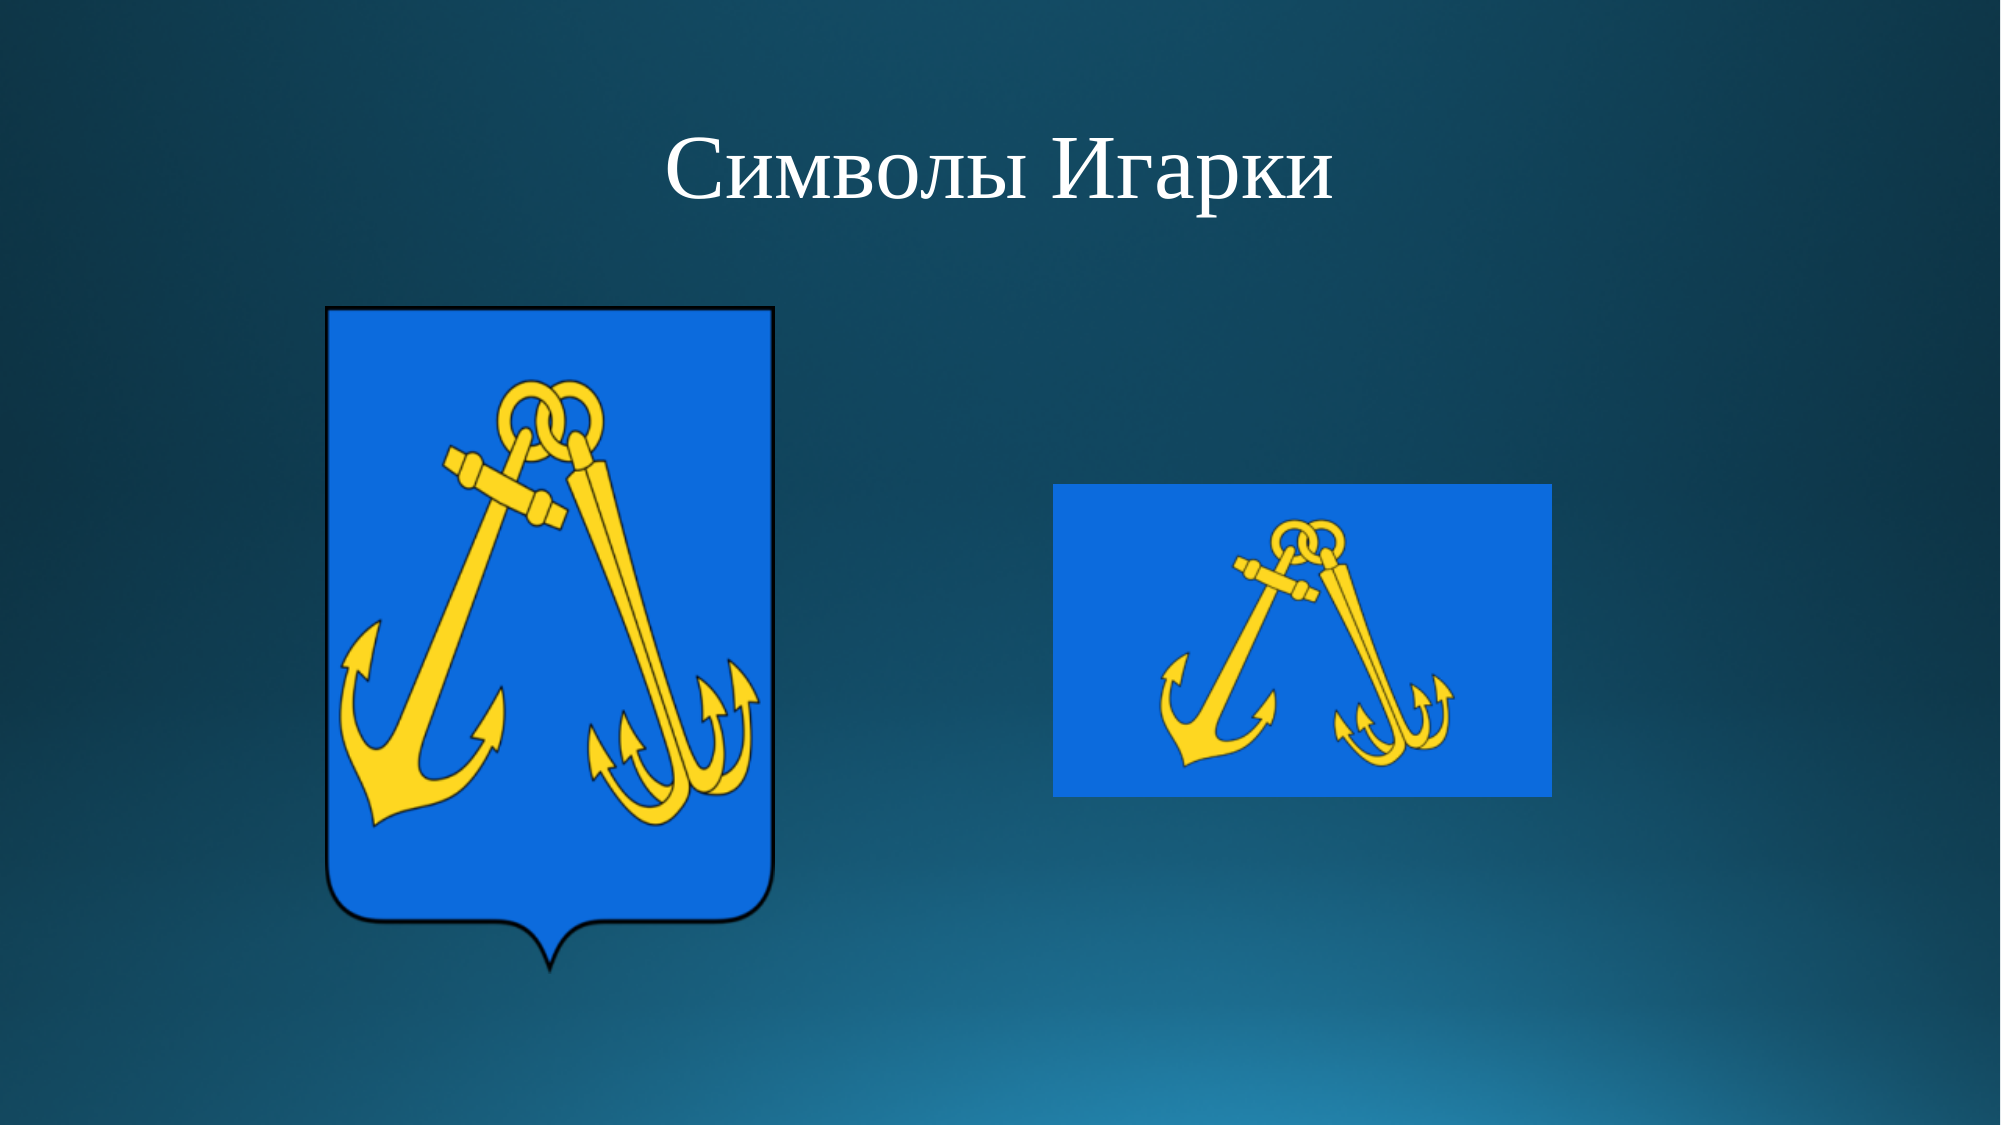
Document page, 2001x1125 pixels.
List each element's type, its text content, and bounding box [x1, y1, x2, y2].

title Символы Игарки [137, 59, 1863, 278]
picture [0, 0, 2001, 1125]
